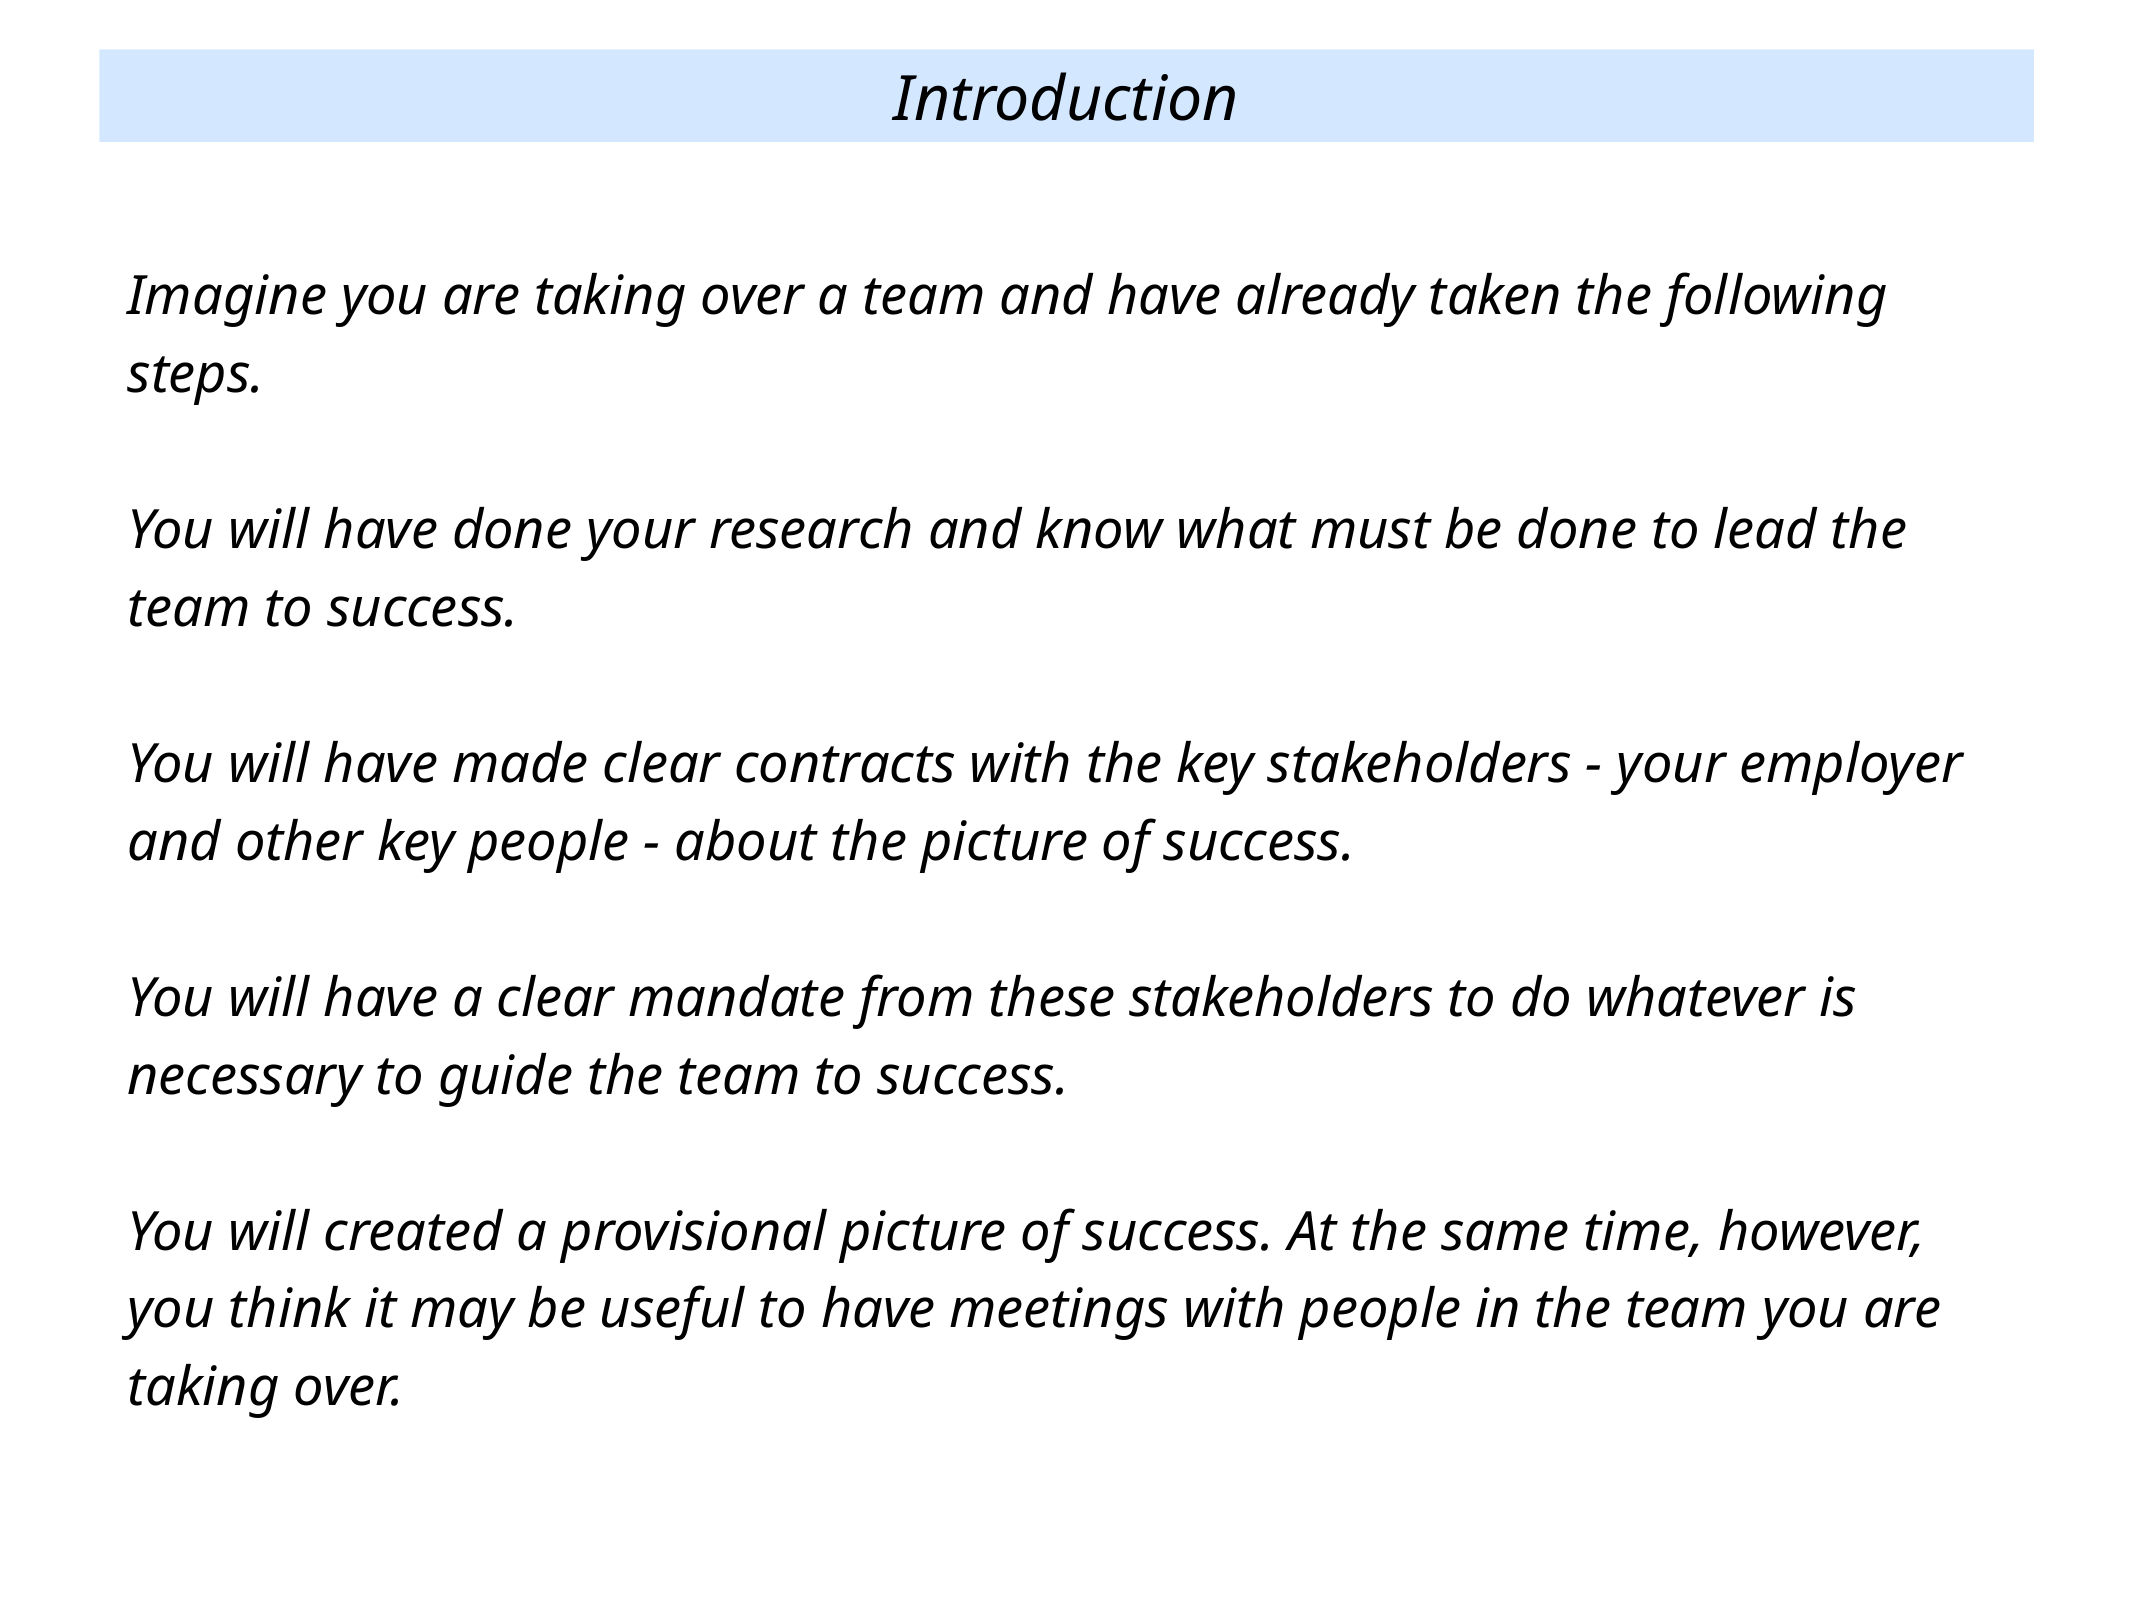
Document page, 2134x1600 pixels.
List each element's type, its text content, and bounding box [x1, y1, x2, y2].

text_box Introduction [99, 49, 2034, 142]
text_box Imagine you are taking over a team and have already taken the following steps. You will have done your research and know what must be done to lead the team to success. You will have made clear contracts with the key stakeholders - your employer and other key people - about the picture of success. You will have a clear mandate from these stakeholders to do whatever is necessary to guide the team to success. You will created a provisional picture of success. At the same time, however, you think it may be useful to have meetings with people in the team you are taking over. [118, 238, 2015, 1501]
